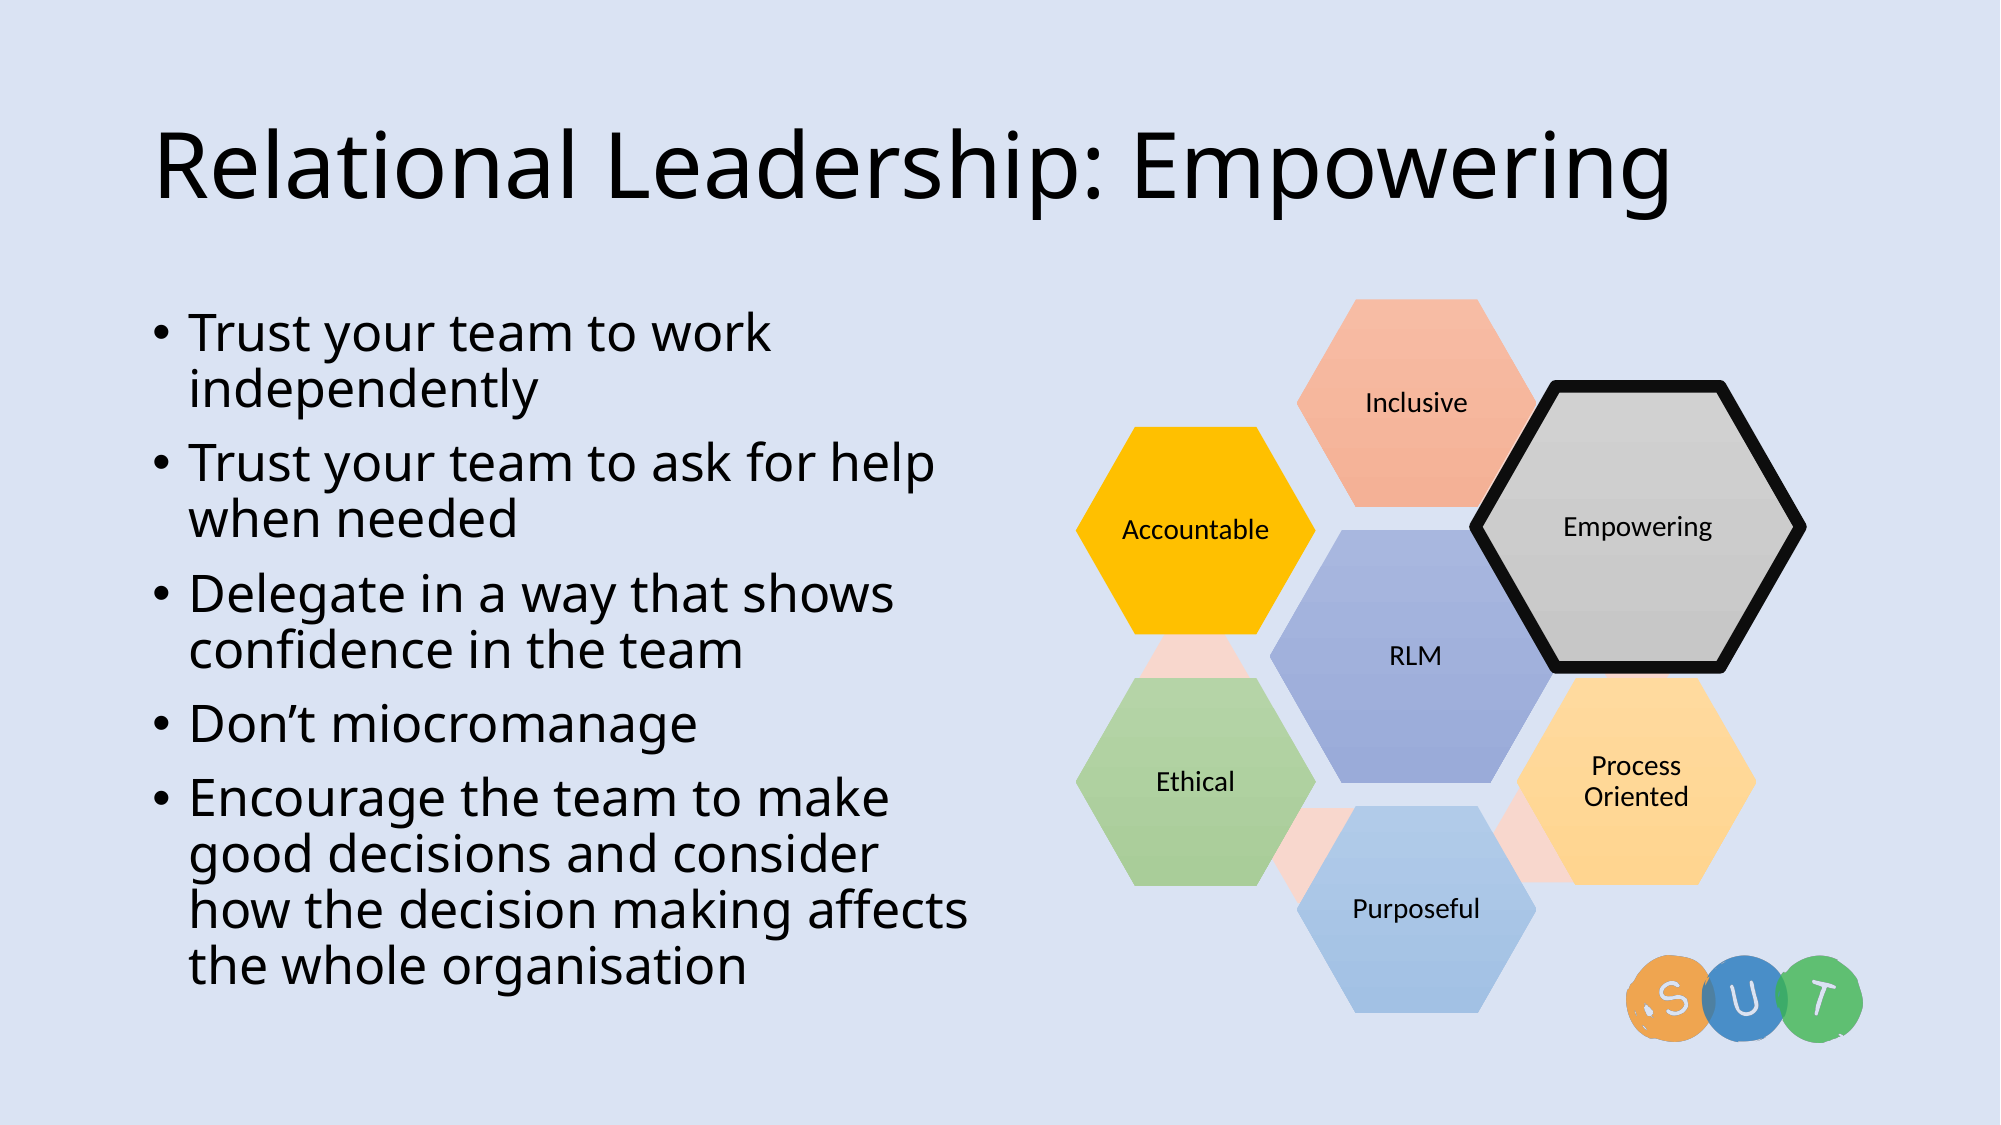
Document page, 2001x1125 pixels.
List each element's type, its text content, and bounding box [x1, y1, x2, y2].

title Relational Leadership: Empowering [137, 59, 1863, 278]
picture [1626, 1014, 1863, 1043]
list Trust your team to work independently Trust your team to ask for help when needed Delegate in a way that shows confidence in the team Don’t miocromanage Encourage the team to make good decisions and consider how the decision making affects the whole organisation [137, 299, 988, 1014]
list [1012, 299, 1863, 1014]
